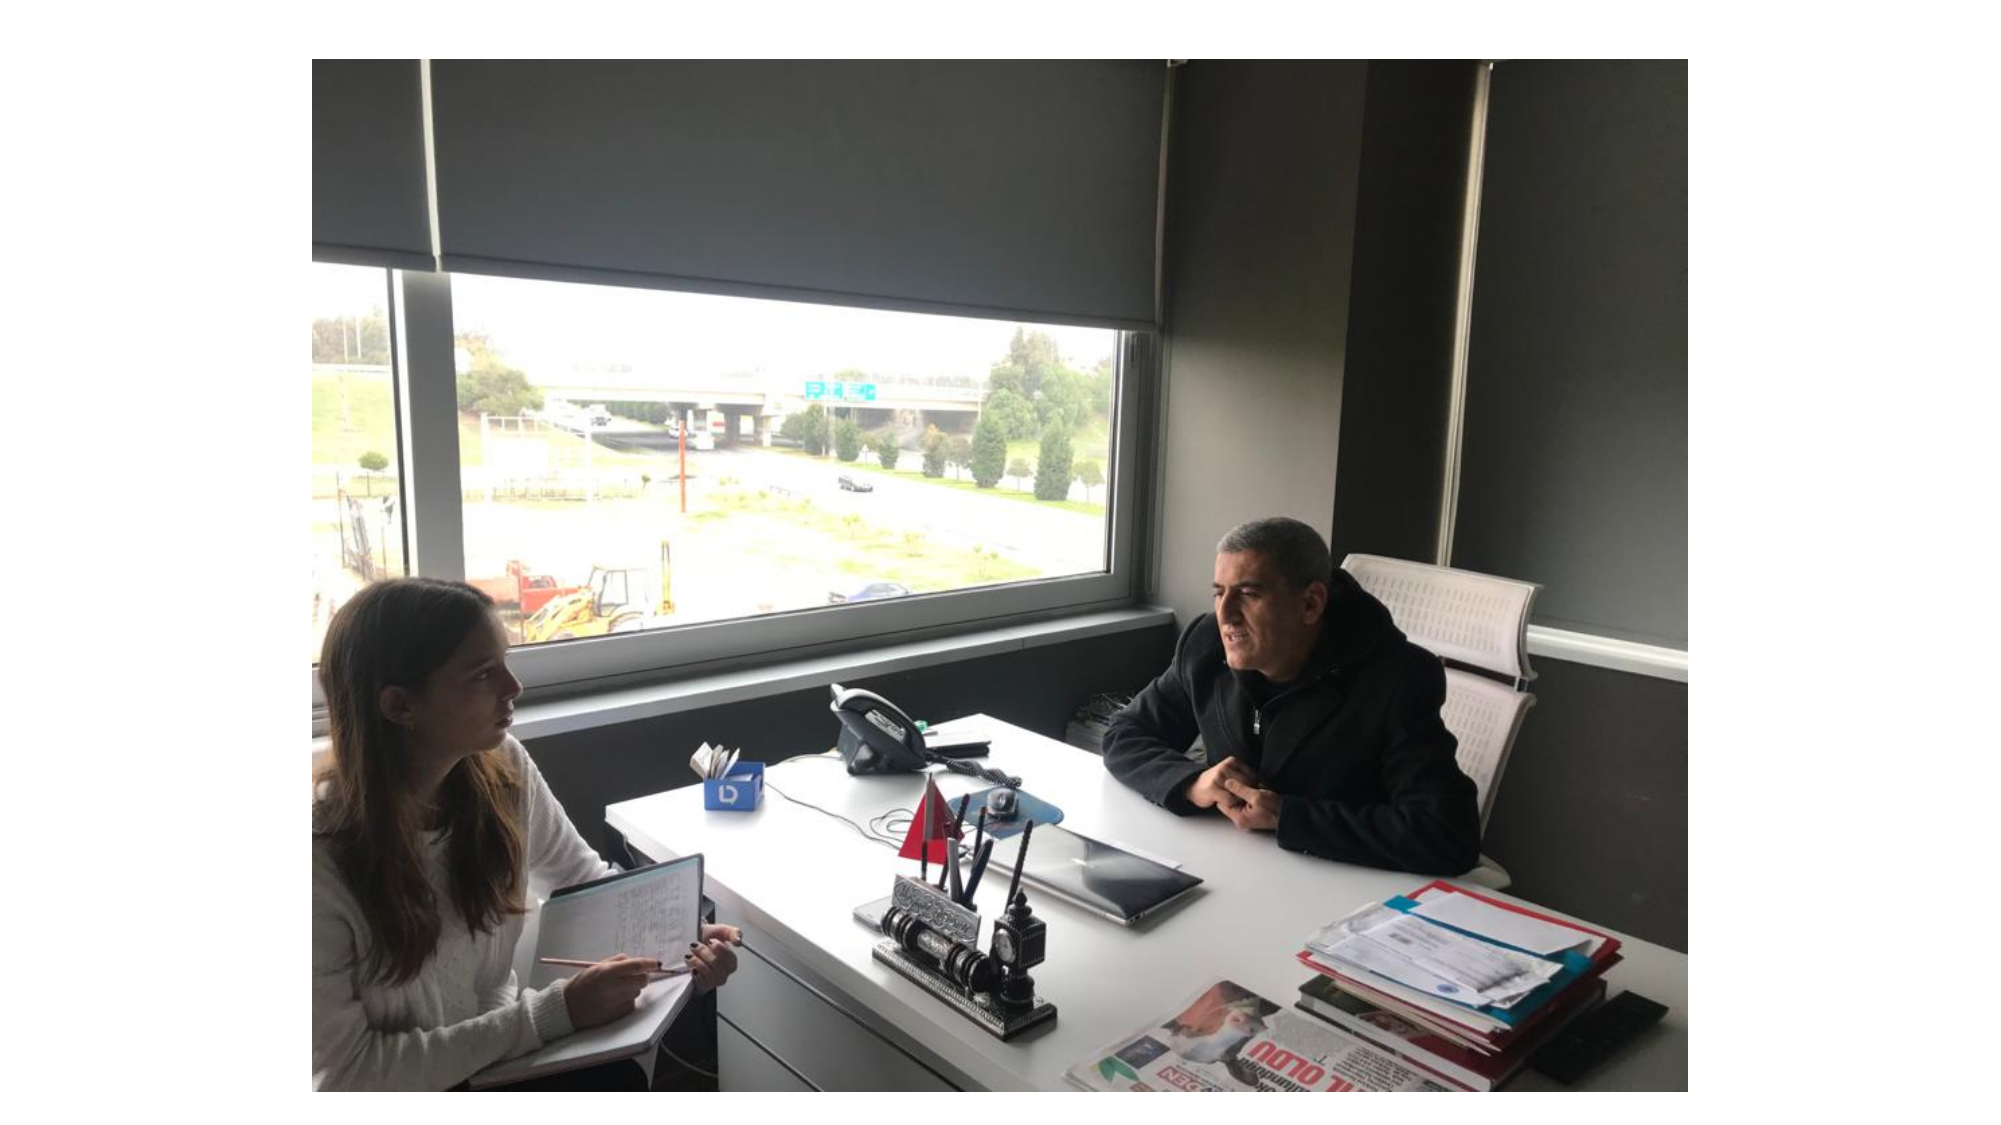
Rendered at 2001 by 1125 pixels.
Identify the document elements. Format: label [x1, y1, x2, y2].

list [312, 59, 1688, 1092]
